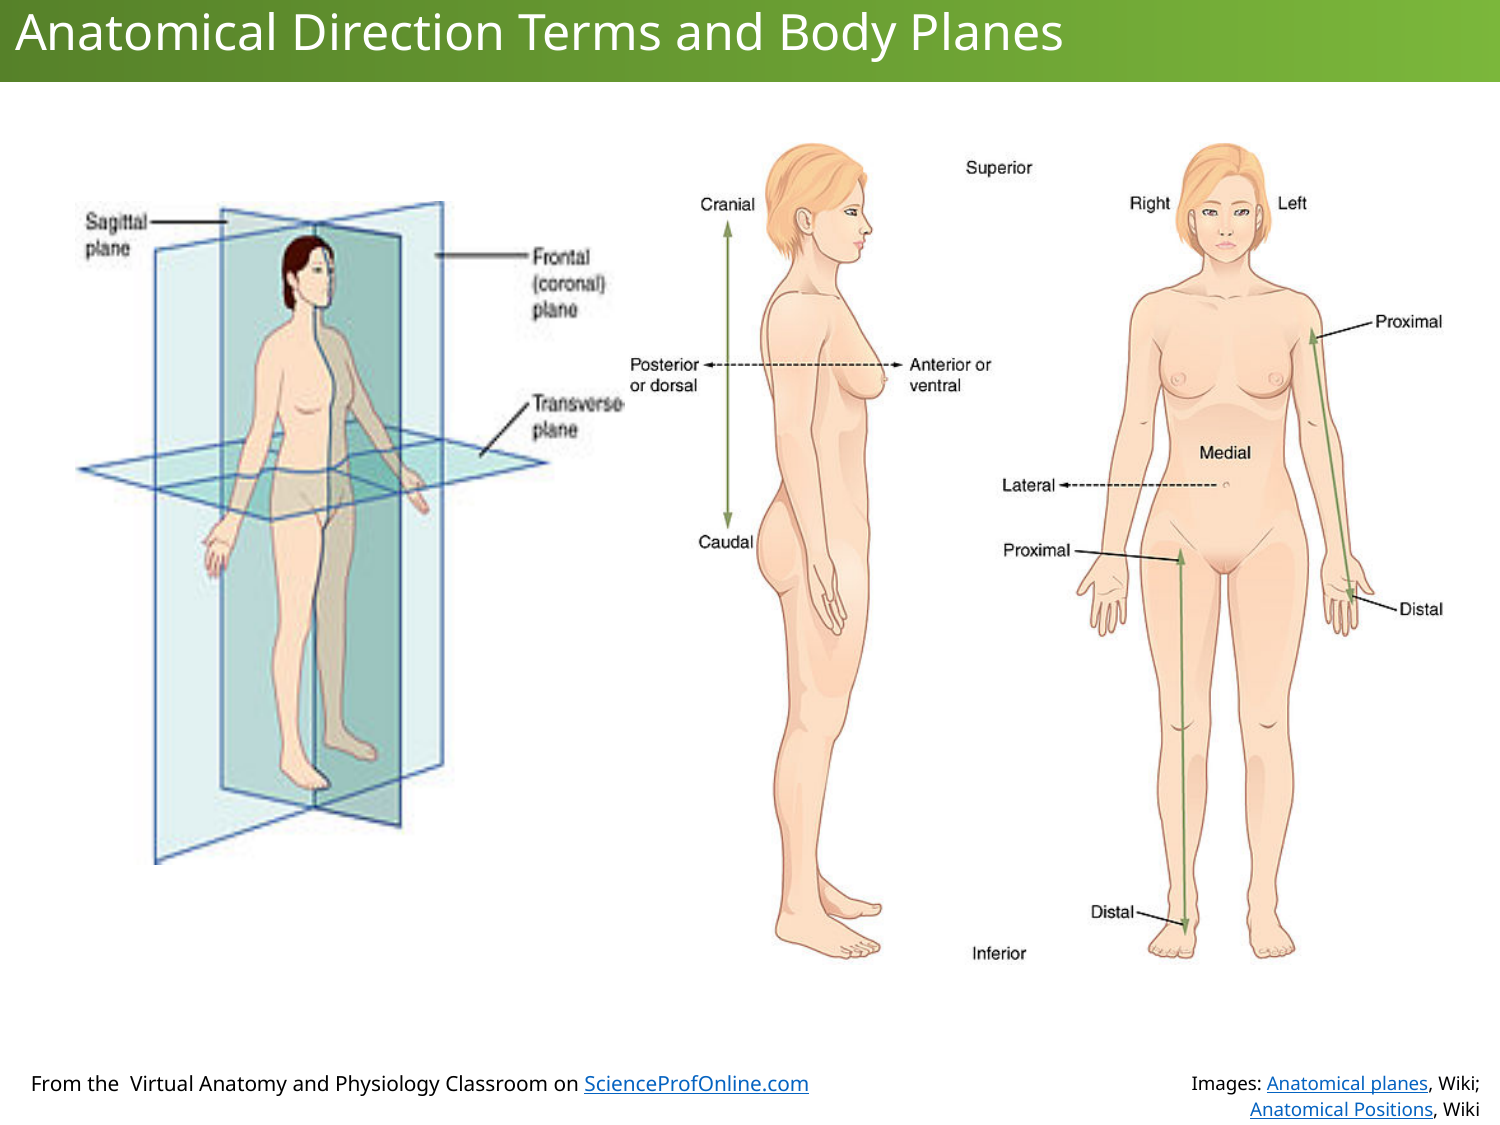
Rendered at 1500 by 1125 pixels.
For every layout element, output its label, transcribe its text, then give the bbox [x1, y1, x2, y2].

picture [75, 201, 625, 865]
list Anatomical Direction Terms and Body Planes [0, 0, 1500, 82]
text_box Images: Anatomical planes, Wiki; Anatomical Positions, Wiki [1088, 1064, 1500, 1125]
picture [629, 142, 1444, 965]
